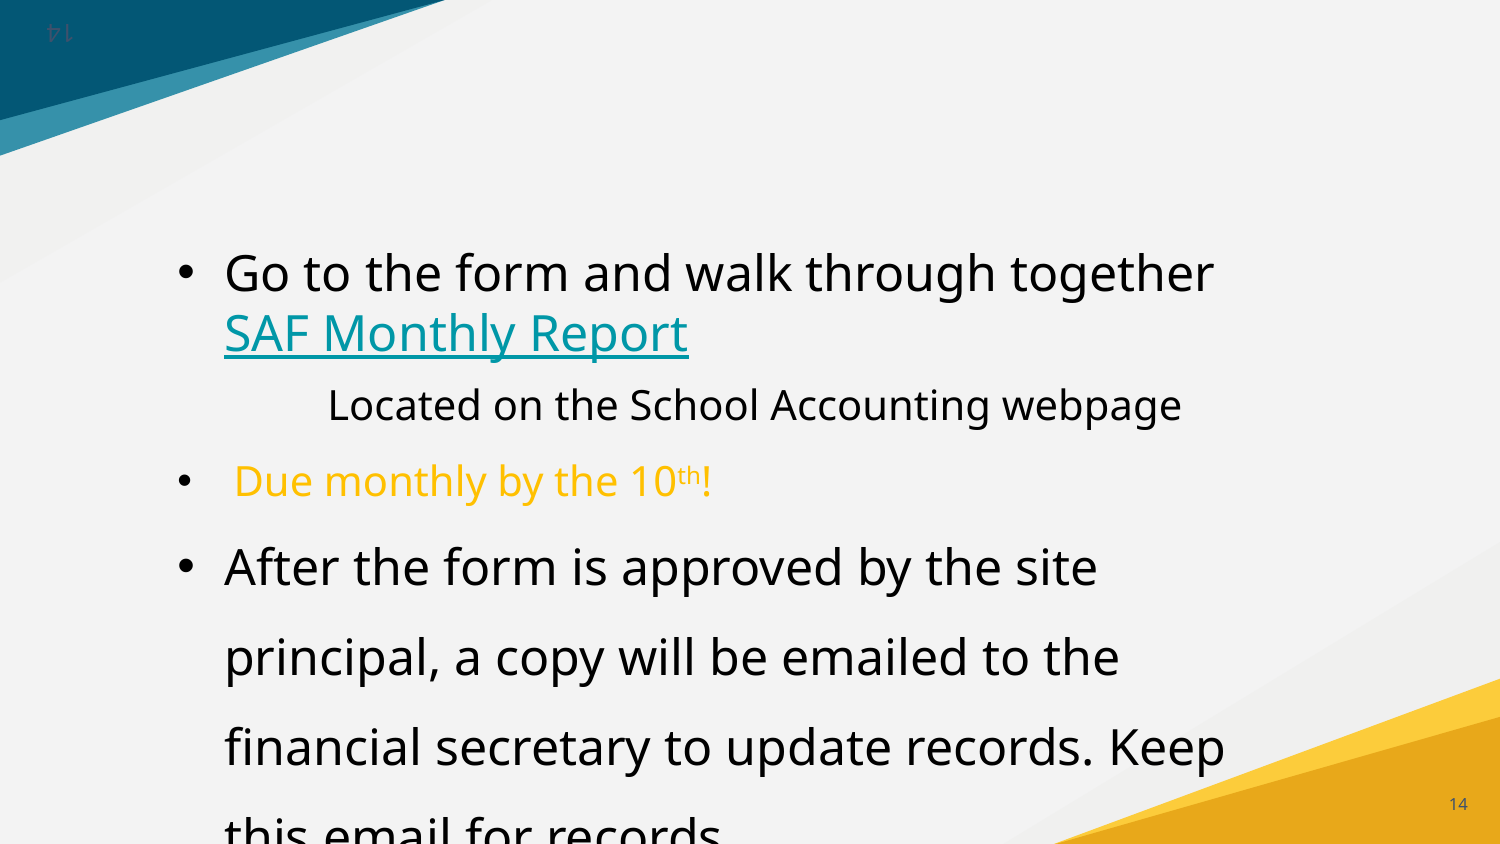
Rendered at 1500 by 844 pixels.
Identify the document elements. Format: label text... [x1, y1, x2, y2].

slide_number 14 [1434, 779, 1500, 844]
text_box Go to the form and walk through together SAF Monthly Report Located on the School Accounting webpage Due monthly by the 10th! After the form is approved by the site principal, a copy will be emailed to the financial secretary to update records. Keep this email for records. [162, 234, 1338, 844]
slide_number 14 [0, 0, 91, 65]
